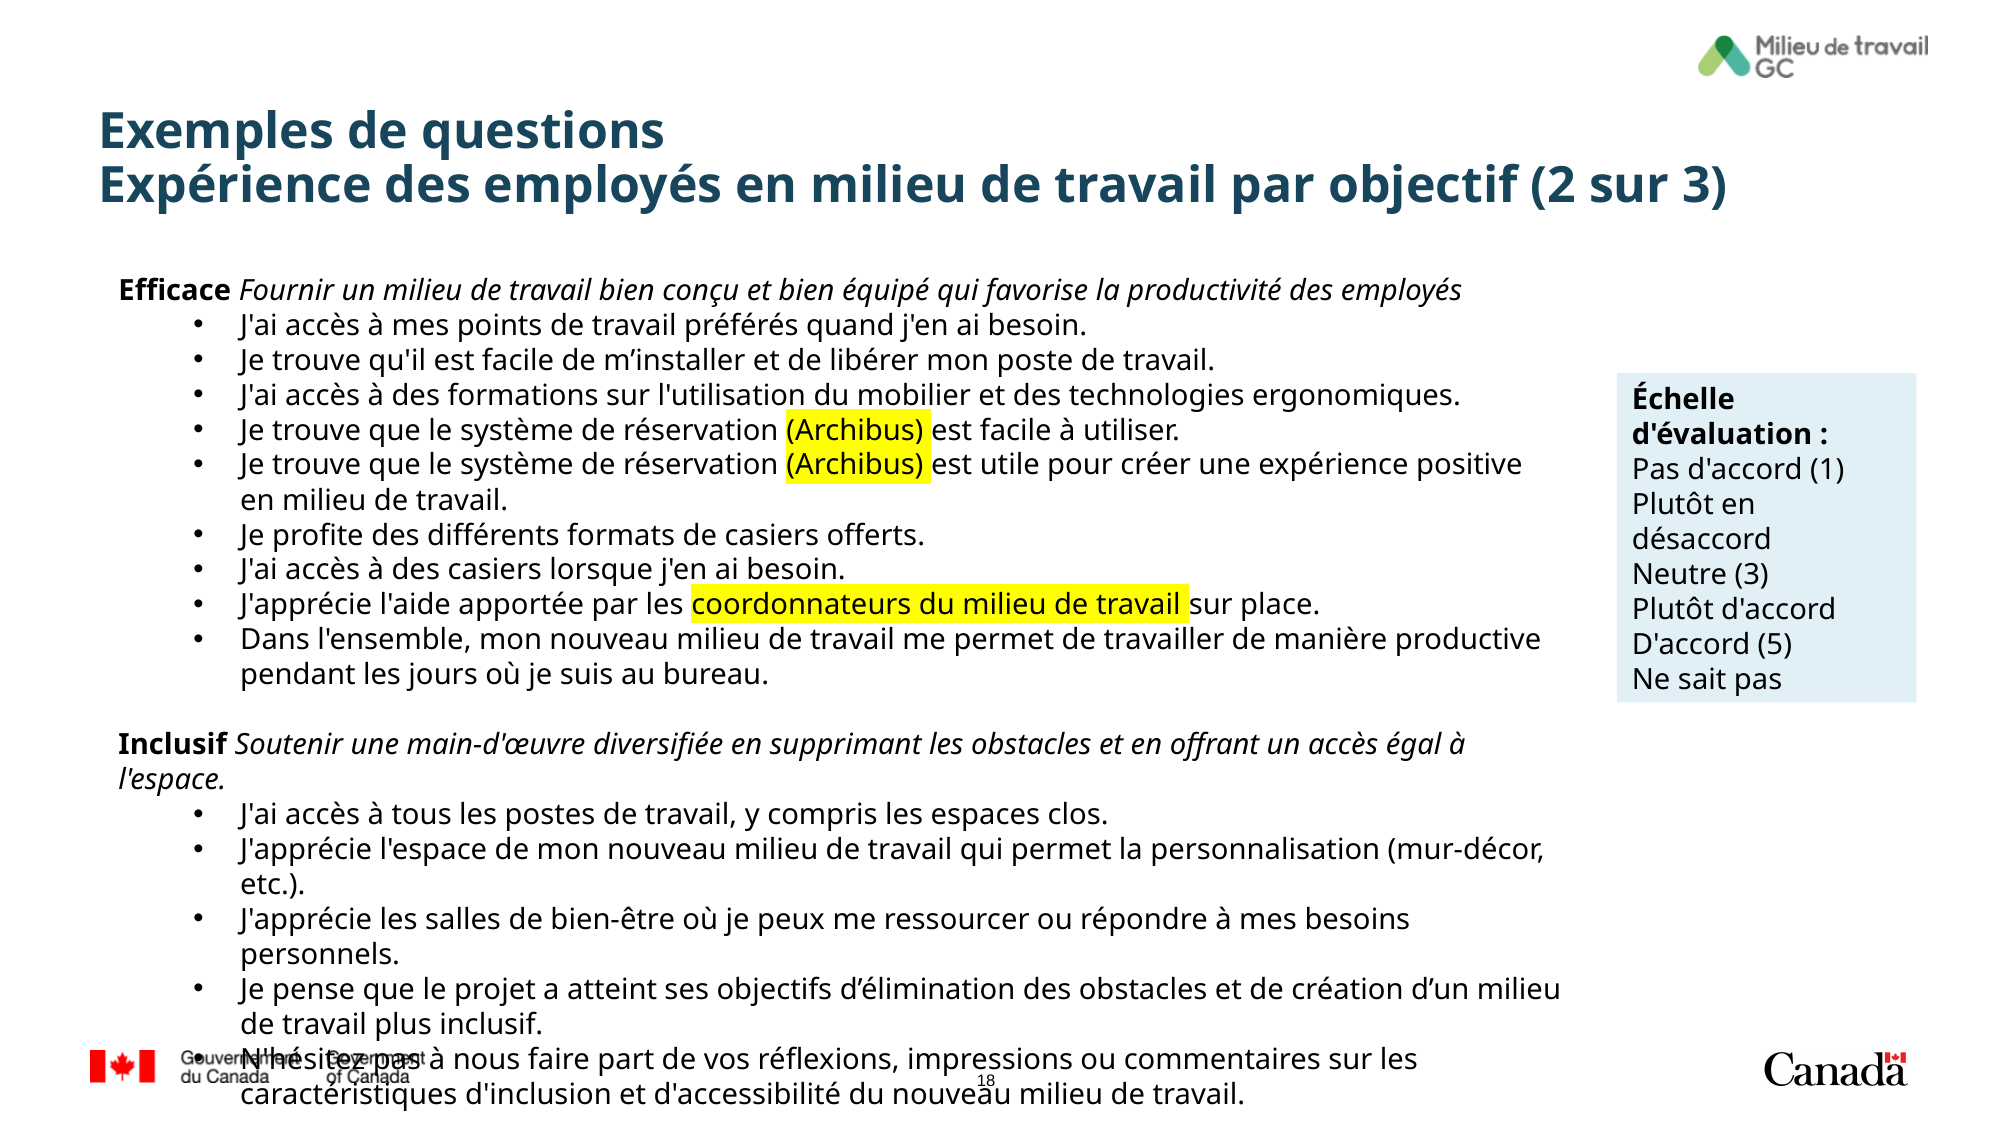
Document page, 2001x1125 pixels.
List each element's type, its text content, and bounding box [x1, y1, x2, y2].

picture [1698, 35, 1928, 78]
picture [1764, 1049, 1911, 1087]
text_box Échelle d'évaluation : Pas d'accord (1) Plutôt en désaccord Neutre (3) Plutôt d'accord D'accord (5) Ne sait pas [1617, 373, 1917, 703]
text_box Efficace Fournir un milieu de travail bien conçu et bien équipé qui favorise la productivité des employés J'ai accès à mes points de travail préférés quand j'en ai besoin. Je trouve qu'il est facile de m’installer et de libérer mon poste de travail. J'ai accès à des formations sur l'utilisation du mobilier et des technologies ergonomiques. Je trouve que le système de réservation (Archibus) est facile à utiliser. Je trouve que le système de réservation (Archibus) est utile pour créer une expérience positive en milieu de travail. Je profite des différents formats de casiers offerts. J'ai accès à des casiers lorsque j'en ai besoin. J'apprécie l'aide apportée par les coordonnateurs du milieu de travail sur place. Dans l'ensemble, mon nouveau milieu de travail me permet de travailler de manière productive pendant les jours où je suis au bureau. Inclusif Soutenir une main-d'œuvre diversifiée en supprimant les obstacles et en offrant un accès égal à l'espace. J'ai accès à tous les postes de travail, y compris les espaces clos. J'apprécie l'espace de mon nouveau milieu de travail qui permet la personnalisation (mur-décor, etc.). J'apprécie les salles de bien-être où je peux me ressourcer ou répondre à mes besoins personnels. Je pense que le projet a atteint ses objectifs d’élimination des obstacles et de création d’un milieu de travail plus inclusif. N'hésitez pas à nous faire part de vos réflexions, impressions ou commentaires sur les caractéristiques d'inclusion et d'accessibilité du nouveau milieu de travail. [103, 263, 1580, 1125]
picture [90, 1050, 103, 1083]
title Exemples de questions Expérience des employés en milieu de travail par objectif (2 sur 3) [83, 90, 1978, 228]
